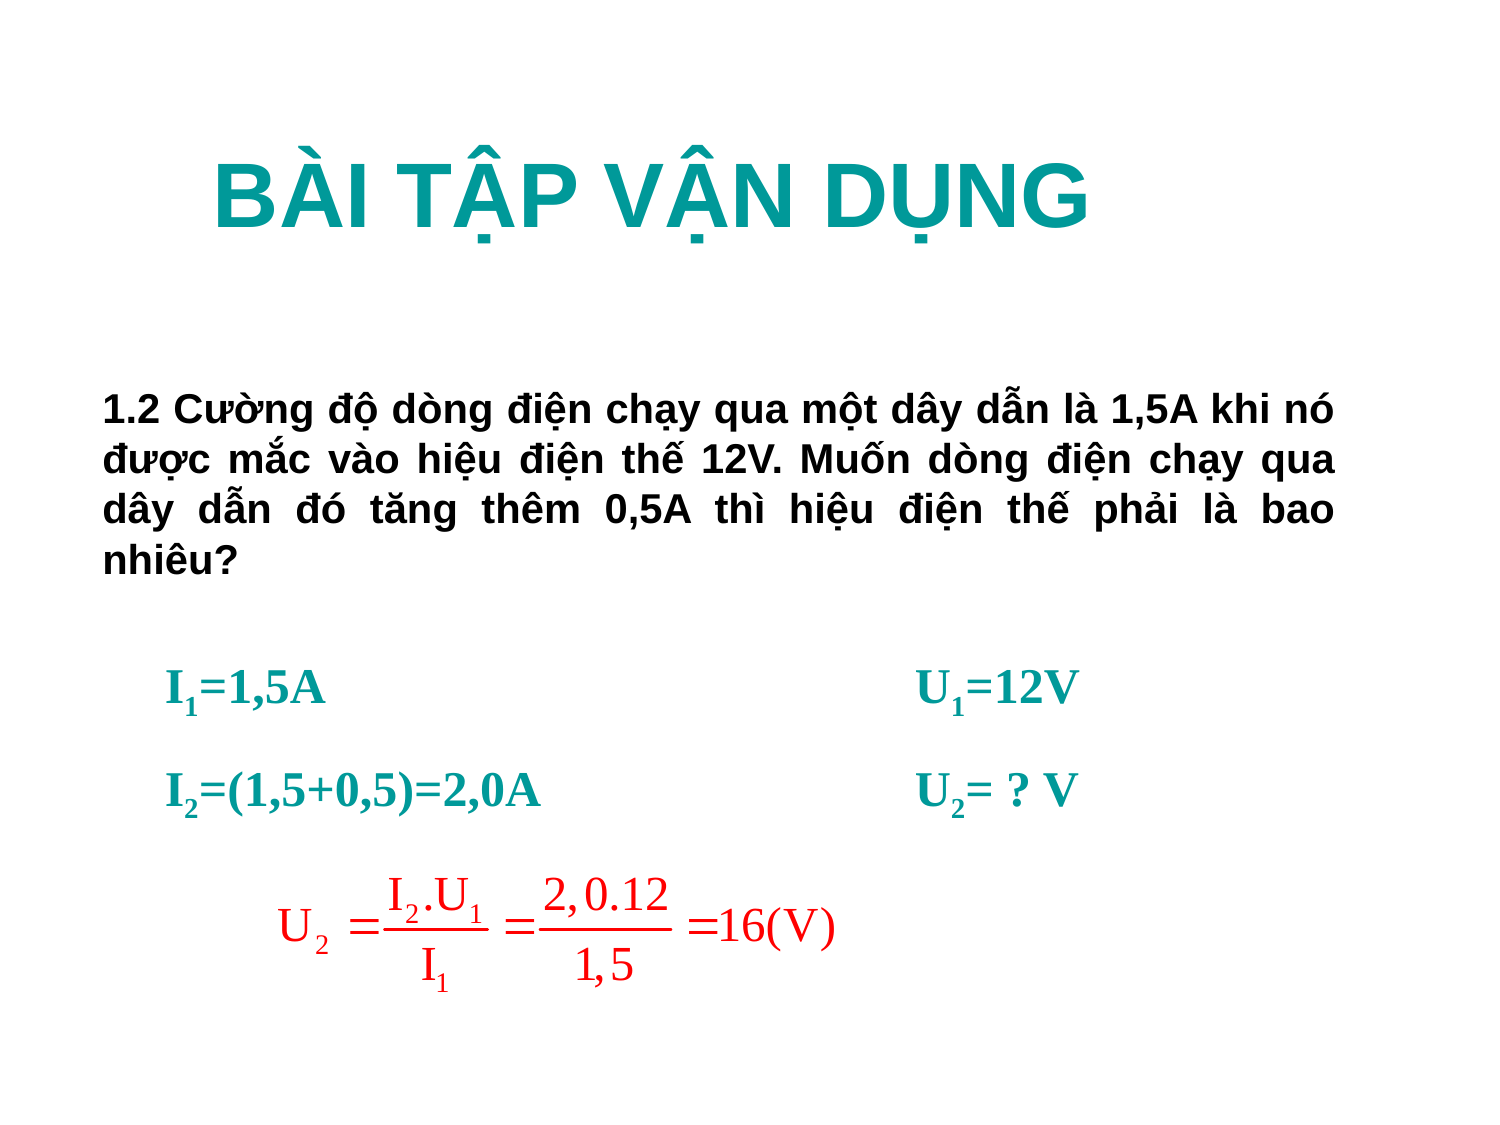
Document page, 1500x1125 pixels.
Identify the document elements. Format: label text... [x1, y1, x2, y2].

text_box 1.2 Cường độ dòng điện chạy qua một dây dẫn là 1,5A khi nó được mắc vào hiệu điện thế 12V. Muốn dòng điện chạy qua dây dẫn đó tăng thêm 0,5A thì hiệu điện thế phải là bao nhiêu? [87, 374, 1350, 590]
text_box BÀI TẬP VẬN DỤNG [198, 128, 1108, 253]
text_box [268, 864, 844, 1004]
text_box I1=1,5A U1=12V I2=(1,5+0,5)=2,0A U2= ? V [150, 612, 1300, 832]
